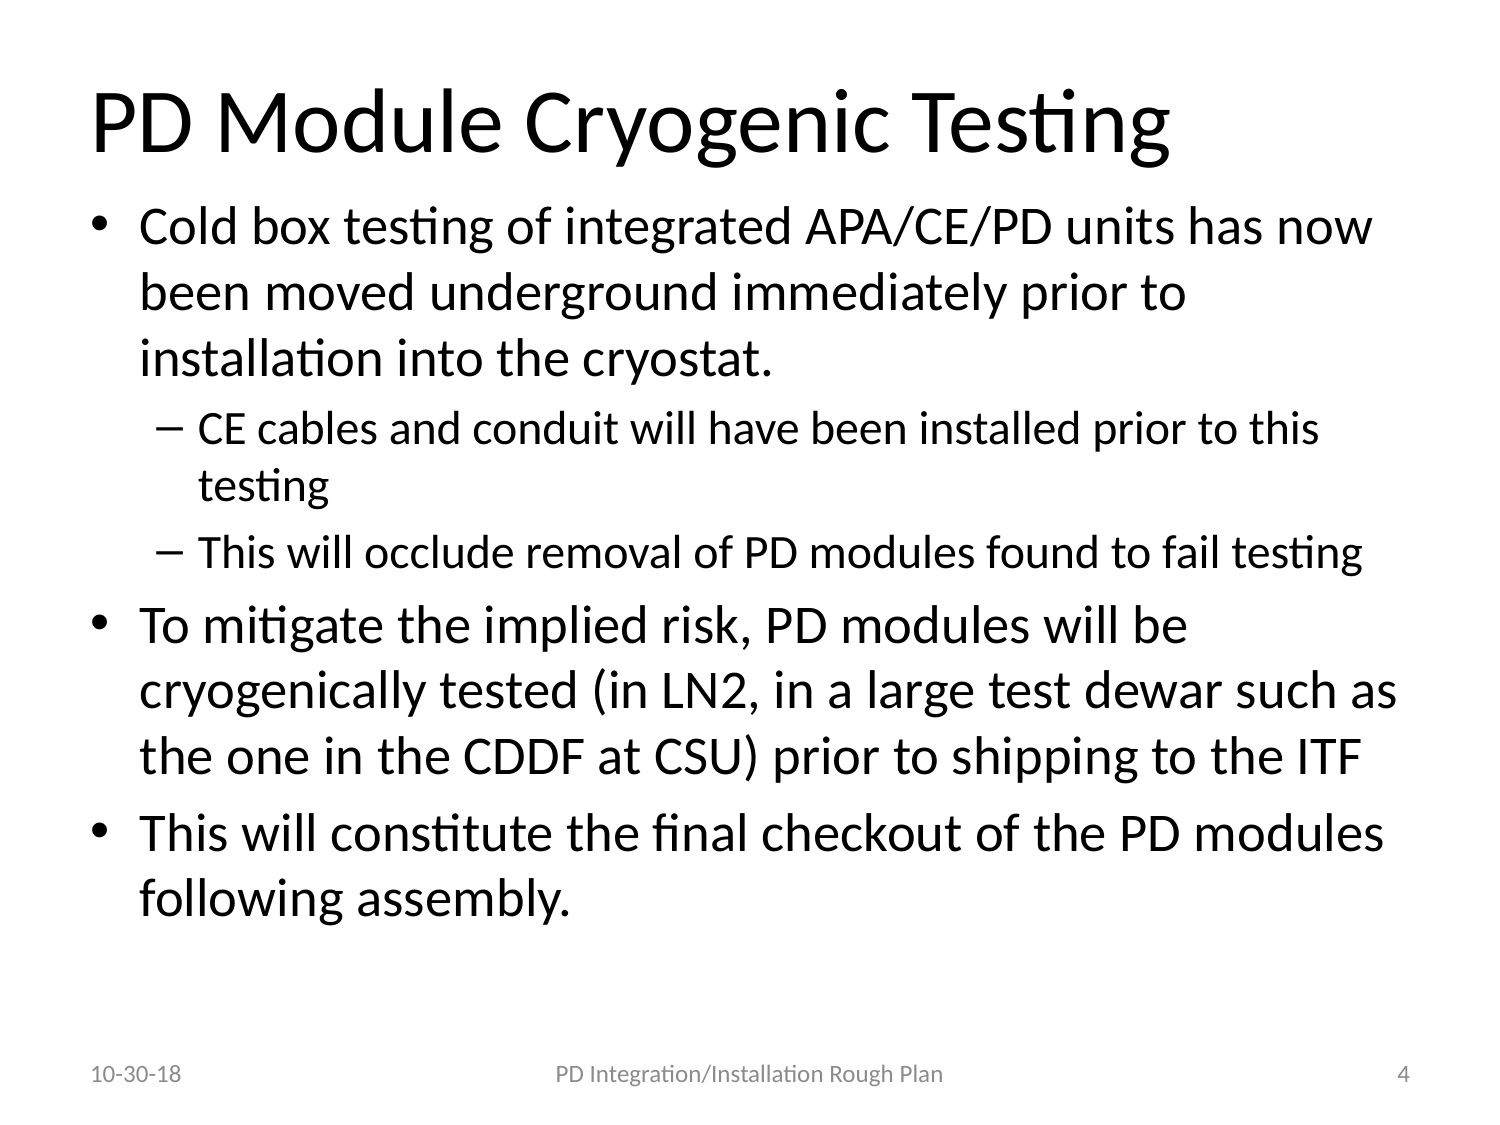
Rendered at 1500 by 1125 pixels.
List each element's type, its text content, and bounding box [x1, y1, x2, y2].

slide_number 4 [1074, 1042, 1425, 1103]
footer PD Integration/Installation Rough Plan [512, 1042, 988, 1103]
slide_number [75, 1042, 425, 1103]
list Cold box testing of integrated APA/CE/PD units has now been moved underground immediately prior to installation into the cryostat. CE cables and conduit will have been installed prior to this testing This will occlude removal of PD modules found to fail testing To mitigate the implied risk, PD modules will be cryogenically tested (in LN2, in a large test dewar such as the one in the CDDF at CSU) prior to shipping to the ITF This will constitute the final checkout of the PD modules following assembly. [75, 182, 1425, 1025]
title PD Module Cryogenic Testing [75, 21, 1425, 182]
